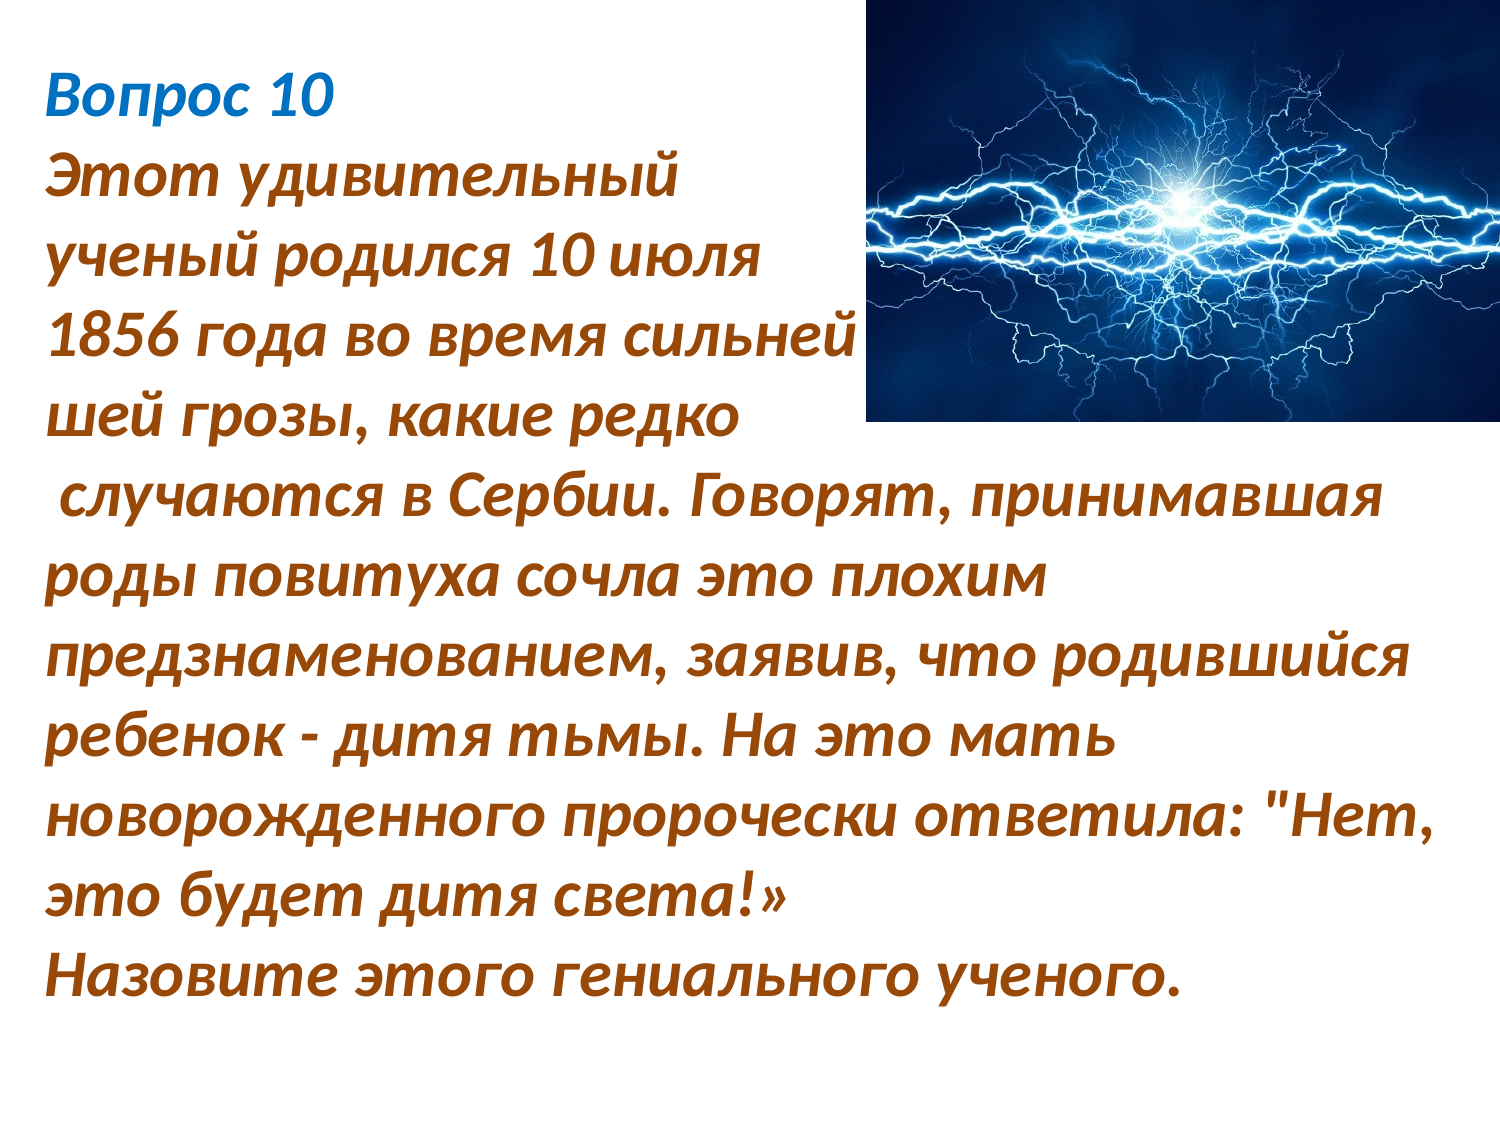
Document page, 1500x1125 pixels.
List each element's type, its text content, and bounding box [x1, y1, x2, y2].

picture [866, 0, 1500, 422]
text_box Вопрос 10 Этот удивительный ученый родился 10 июля 1856 года во время сильней шей грозы, какие редко случаются в Сербии. Говорят, принимавшая роды повитуха сочла это плохим предзнаменованием, заявив, что родившийся ребенок - дитя тьмы. На это мать новорожденного пророчески ответила: "Нет, это будет дитя света!» Назовите этого гениального ученого. [29, 42, 1459, 1125]
